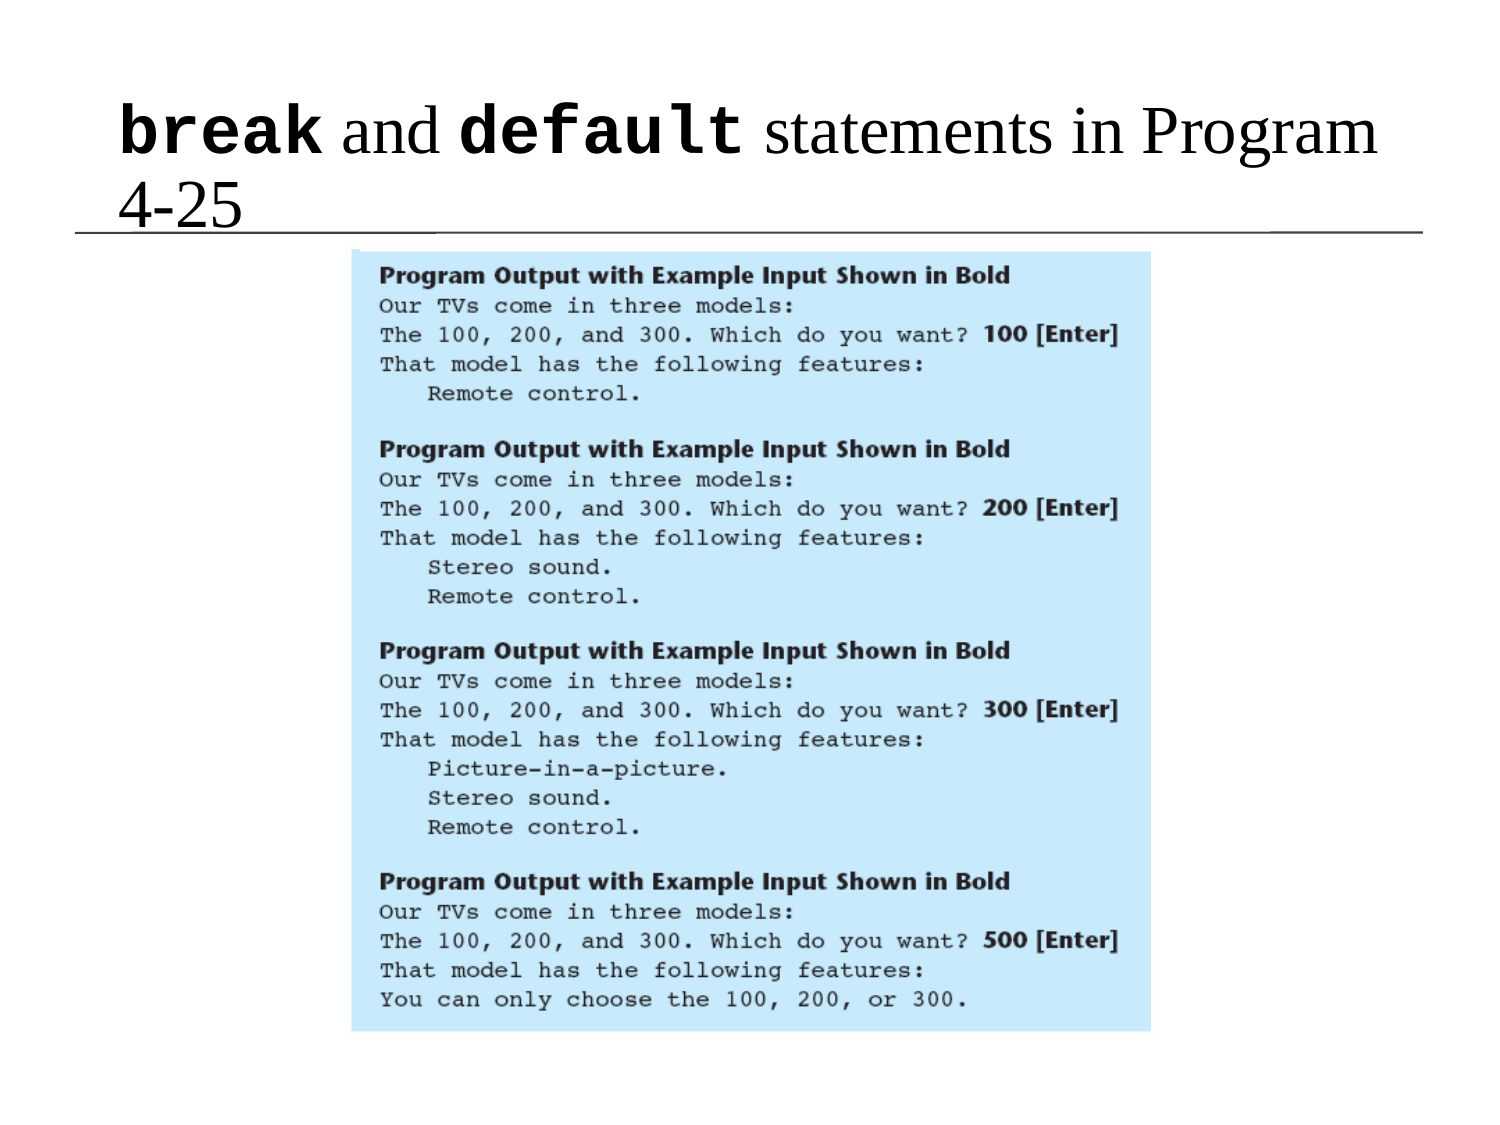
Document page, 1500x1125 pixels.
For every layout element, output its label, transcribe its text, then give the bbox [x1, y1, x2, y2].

title break and default statements in Program 4-25 [103, 59, 1397, 278]
picture [349, 249, 1151, 1033]
